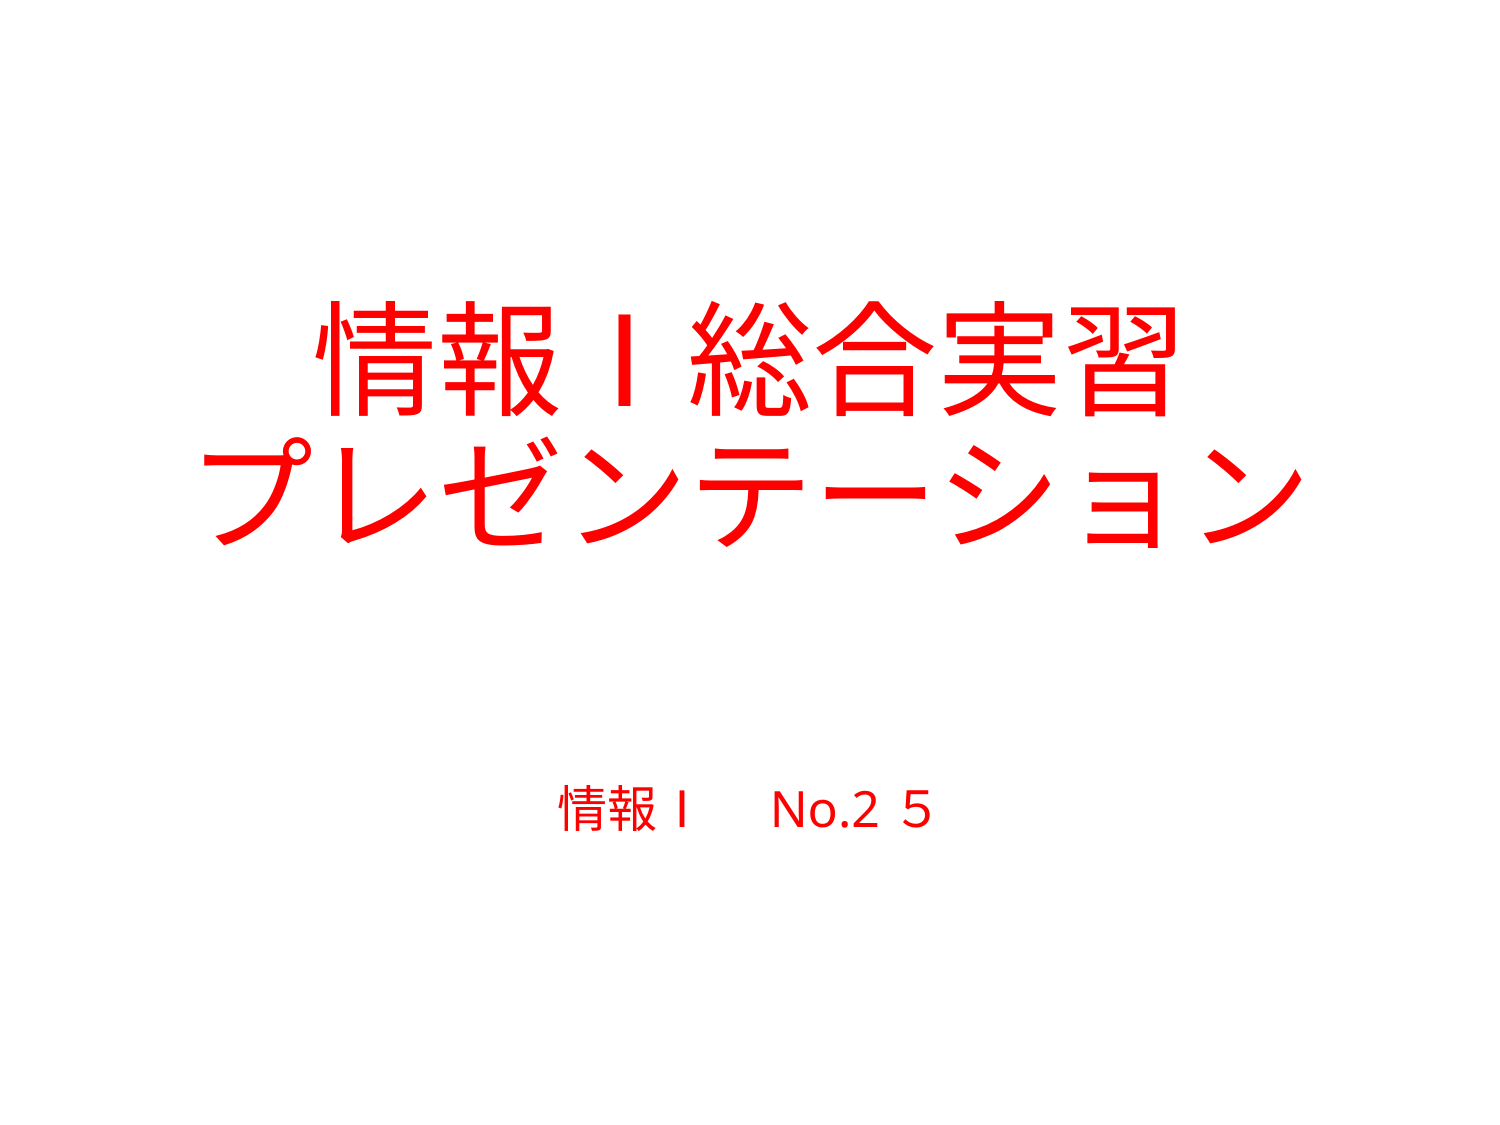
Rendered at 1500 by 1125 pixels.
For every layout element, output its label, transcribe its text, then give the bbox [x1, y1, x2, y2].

subtitle 情報Ⅰ No.2５ [187, 776, 1313, 863]
title 情報Ⅰ総合実習 プレゼンテーション [112, 184, 1388, 576]
